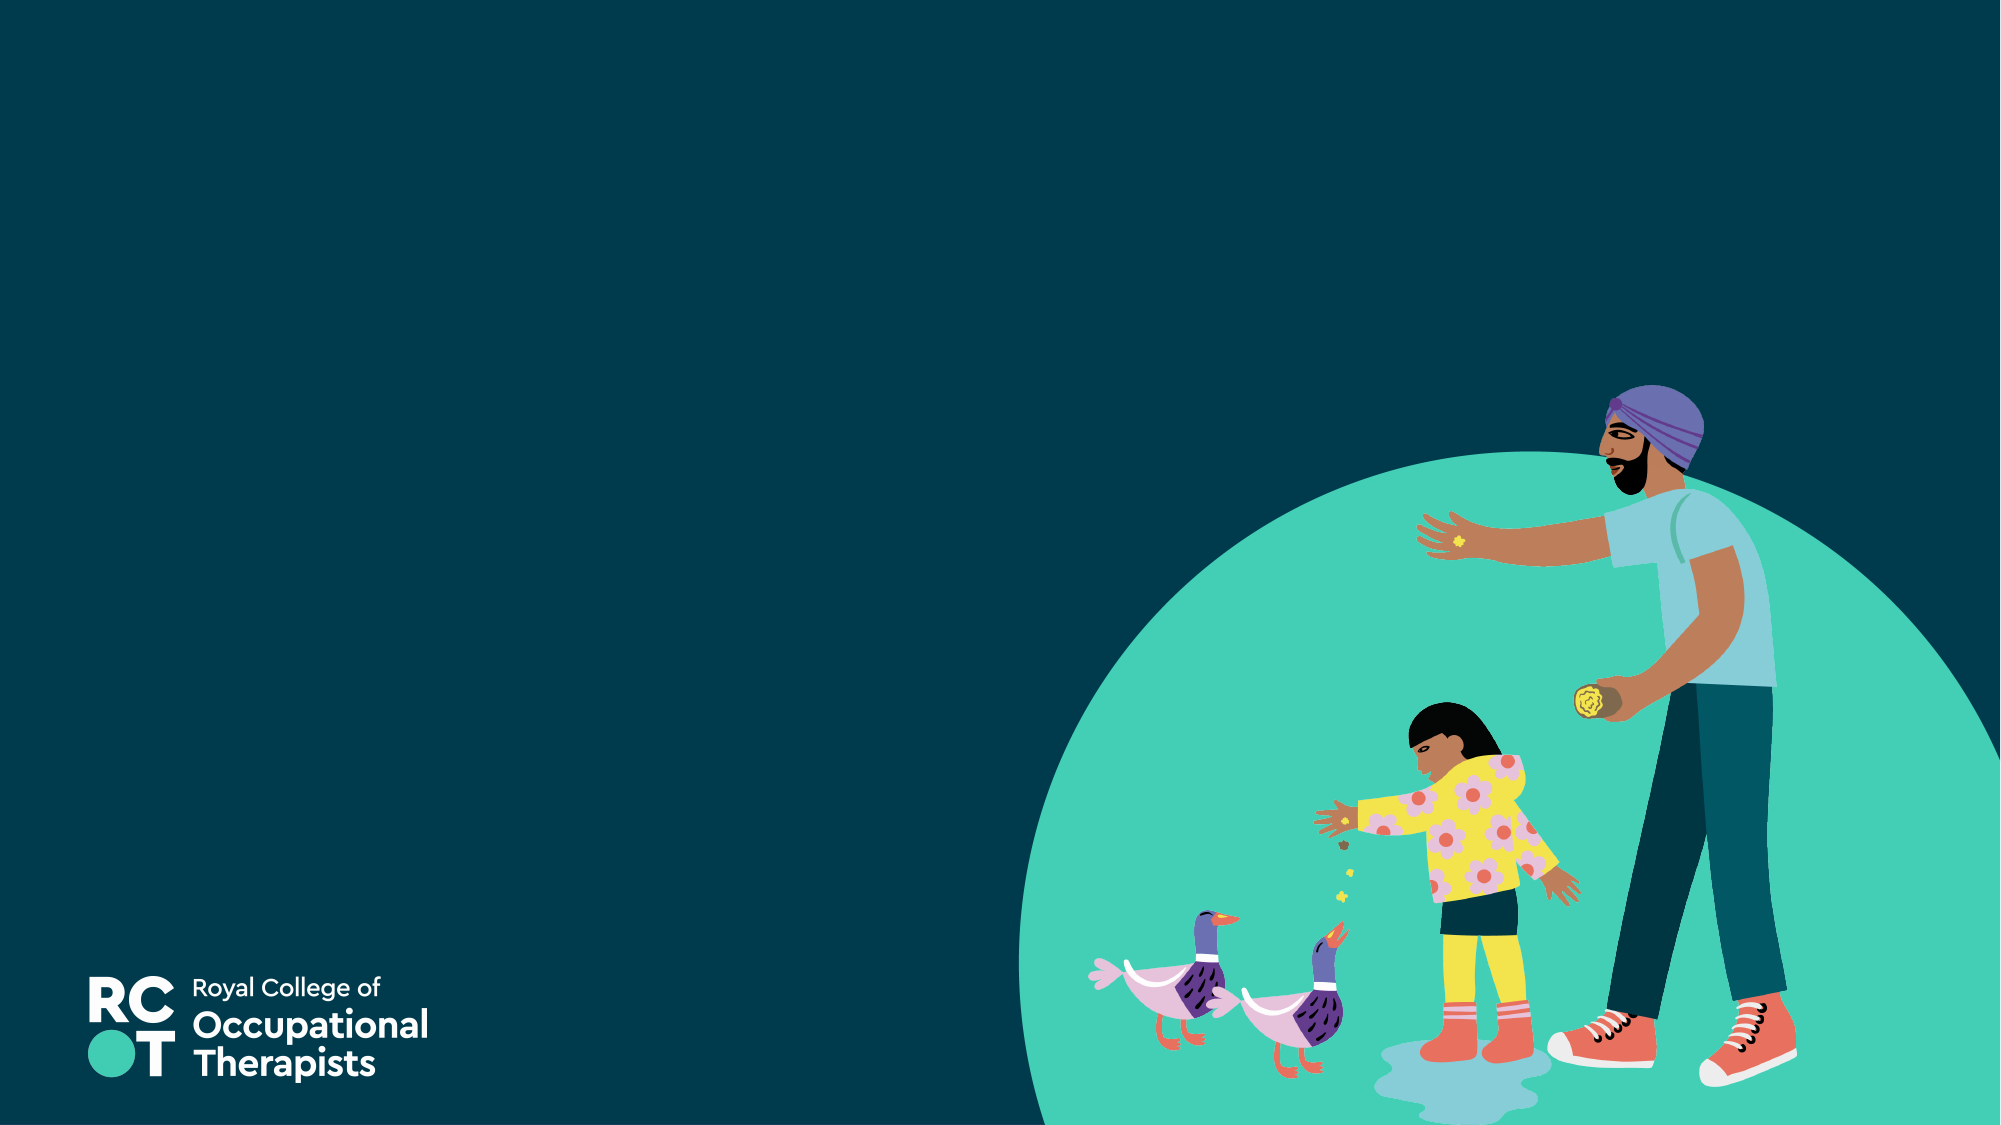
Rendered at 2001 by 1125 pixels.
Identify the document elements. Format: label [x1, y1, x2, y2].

picture [401, 1018, 417, 1038]
picture [209, 984, 221, 996]
picture [280, 984, 293, 996]
picture [262, 1057, 273, 1075]
picture [344, 1052, 358, 1076]
picture [263, 979, 277, 996]
picture [237, 984, 247, 996]
picture [194, 1012, 220, 1038]
picture [239, 1056, 257, 1076]
picture [308, 984, 319, 996]
picture [356, 1018, 375, 1038]
picture [137, 1031, 175, 1076]
picture [244, 1018, 261, 1038]
picture [194, 1050, 215, 1075]
picture [328, 1056, 342, 1076]
picture [194, 979, 206, 996]
picture [275, 1056, 291, 1076]
picture [89, 1030, 135, 1077]
picture [322, 984, 334, 1001]
picture [130, 977, 173, 1022]
picture [218, 1047, 235, 1075]
picture [330, 1014, 343, 1038]
picture [296, 1056, 316, 1082]
picture [373, 977, 380, 996]
picture [338, 984, 349, 996]
picture [90, 977, 128, 1022]
picture [310, 1018, 327, 1038]
picture [224, 1018, 241, 1038]
picture [223, 984, 234, 1001]
picture [266, 1019, 282, 1038]
picture [422, 1009, 426, 1037]
picture [380, 1018, 397, 1037]
picture [361, 1056, 374, 1076]
picture [359, 984, 371, 996]
picture [1019, 386, 2001, 1125]
picture [320, 1057, 324, 1075]
picture [288, 1018, 307, 1044]
picture [347, 1019, 352, 1037]
